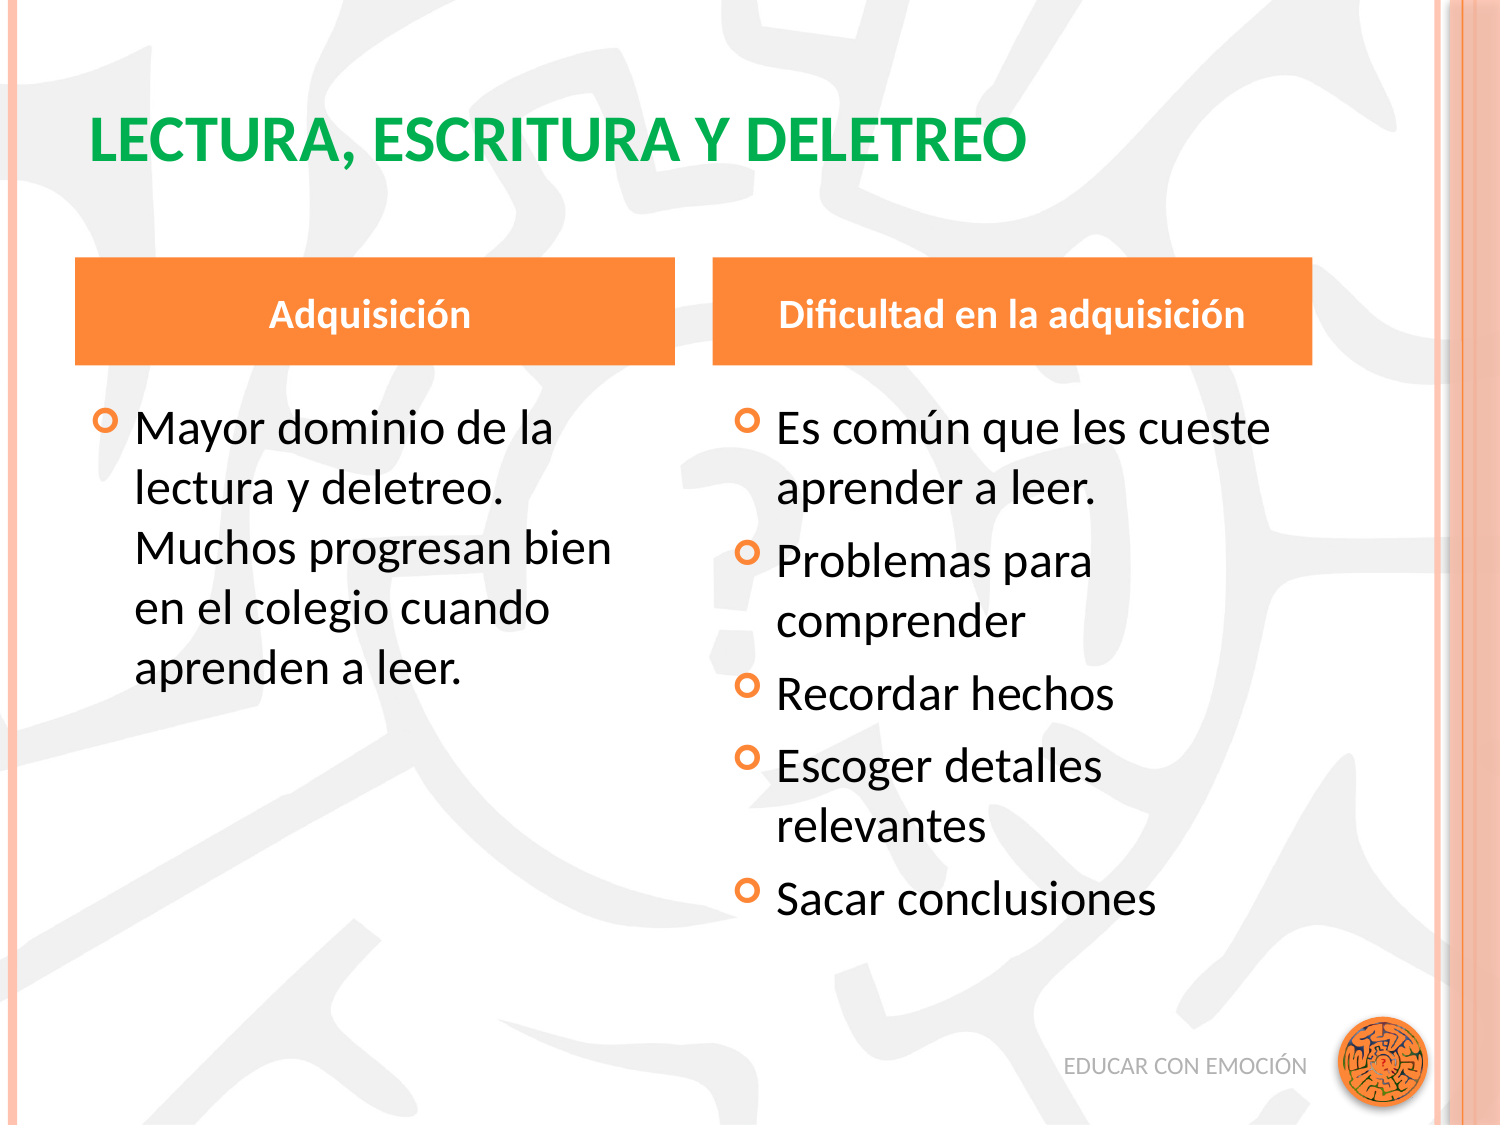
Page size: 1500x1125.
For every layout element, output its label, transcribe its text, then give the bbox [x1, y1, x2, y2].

list Mayor dominio de la lectura y deletreo. Muchos progresan bien en el colegio cuando aprenden a leer. [75, 387, 675, 1025]
list Dificultad en la adquisición [712, 257, 1313, 366]
list Es común que les cueste aprender a leer. Problemas para comprender Recordar hechos Escoger detalles relevantes Sacar conclusiones [717, 387, 1318, 1025]
picture [0, 0, 7, 1125]
picture [1441, 0, 1449, 1125]
footer EDUCAR CON EMOCIÓN [549, 1035, 1329, 1095]
title Lectura, escritura y deletreo [75, 0, 1313, 183]
list Adquisición [75, 257, 675, 366]
picture [18, 0, 1434, 1125]
